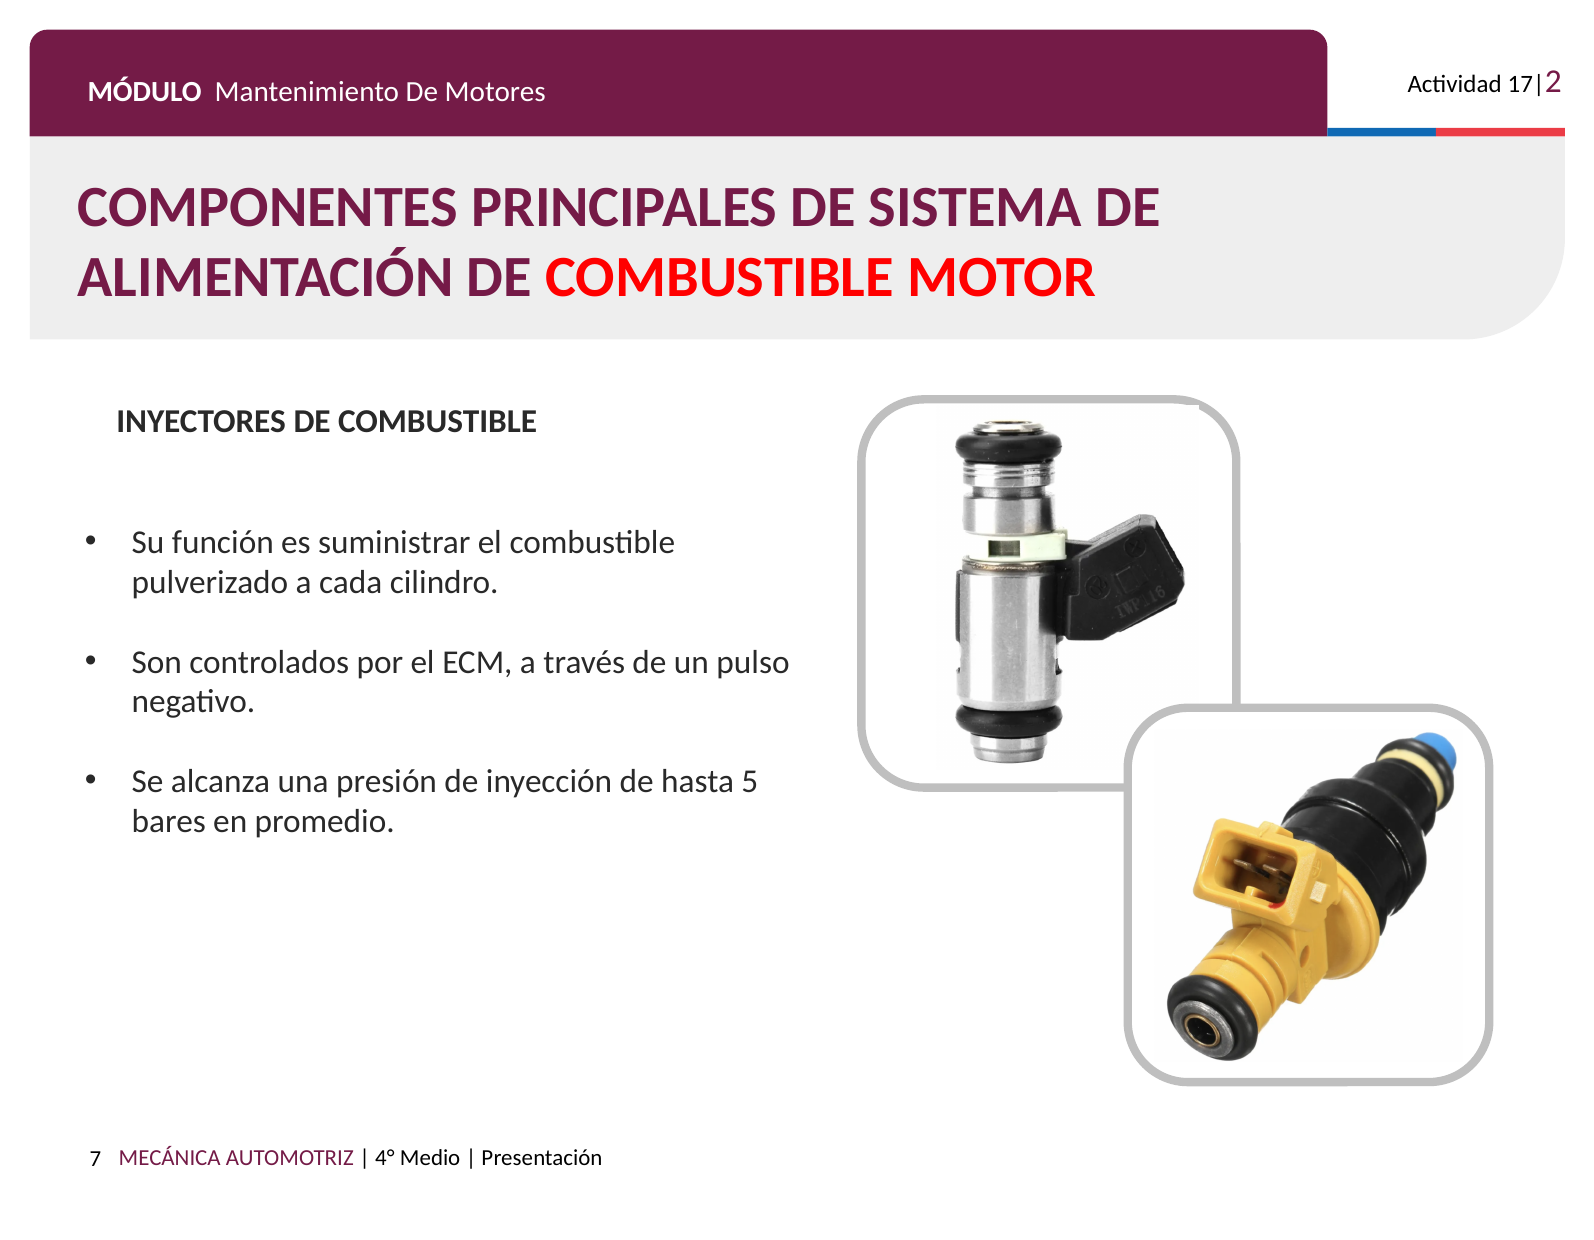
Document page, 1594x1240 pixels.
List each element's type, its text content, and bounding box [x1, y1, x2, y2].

slide_number 7 [72, 1128, 117, 1182]
text_box COMPONENTES PRINCIPALES DE SISTEMA DE ALIMENTACIÓN DE COMBUSTIBLE MOTOR [62, 153, 1531, 323]
text_box Su función es suministrar el combustible pulverizado a cada cilindro. Son controlados por el ECM, a través de un pulso negativo. Se alcanza una presión de inyección de hasta 5 bares en promedio. [84, 519, 835, 880]
text_box INYECTORES DE COMBUSTIBLE [116, 399, 861, 440]
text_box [1127, 707, 1490, 1083]
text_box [861, 399, 1237, 788]
